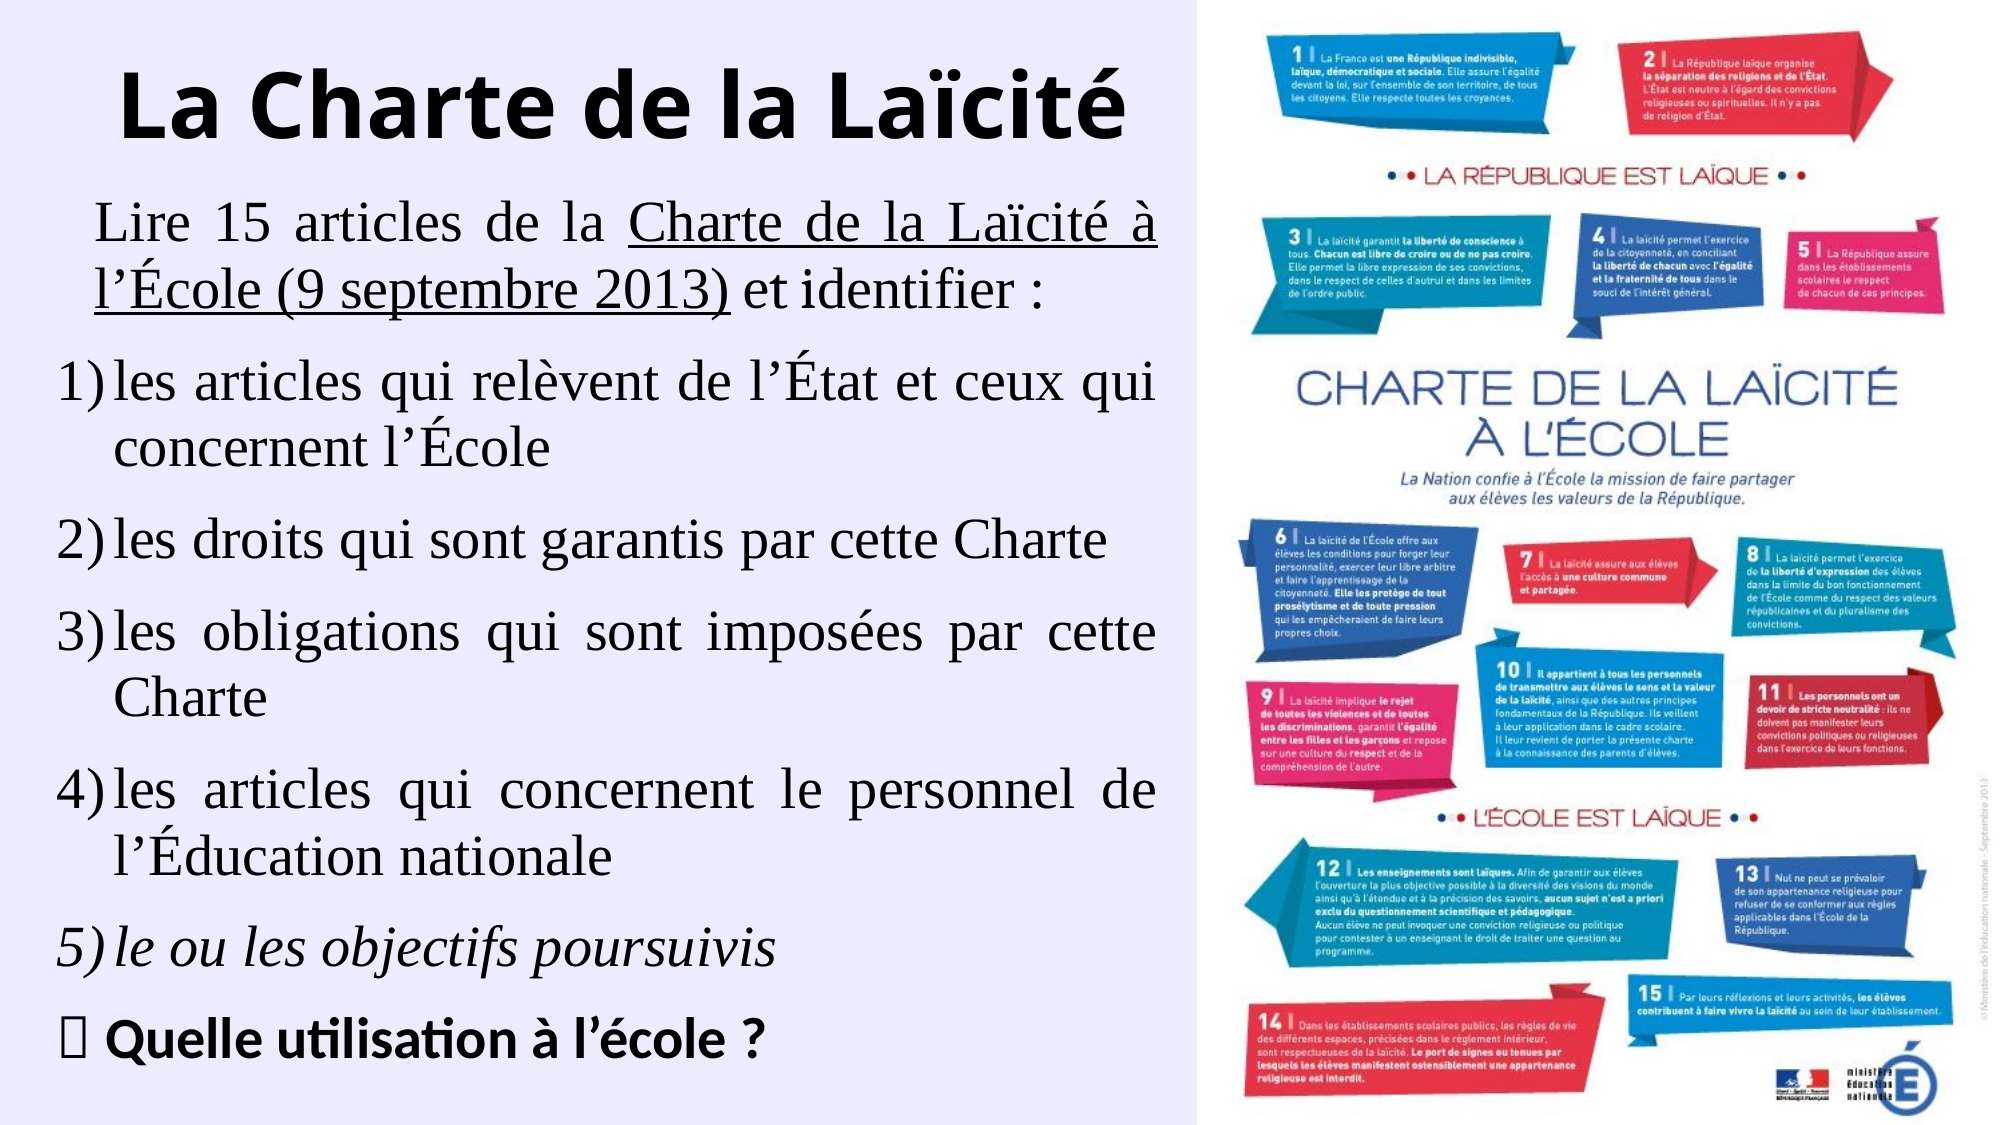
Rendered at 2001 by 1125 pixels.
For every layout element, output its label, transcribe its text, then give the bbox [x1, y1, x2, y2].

title La Charte de la Laïcité [101, 0, 1197, 218]
picture [1197, 0, 2000, 1125]
list Lire 15 articles de la Charte de la Laïcité à l’École (9 septembre 2013) et identifier : les articles qui relèvent de l’État et ceux qui concernent l’École les droits qui sont garantis par cette Charte les obligations qui sont imposées par cette Charte les articles qui concernent le personnel de l’Éducation nationale le ou les objectifs poursuivis  Quelle utilisation à l’école ? [41, 179, 1173, 1087]
